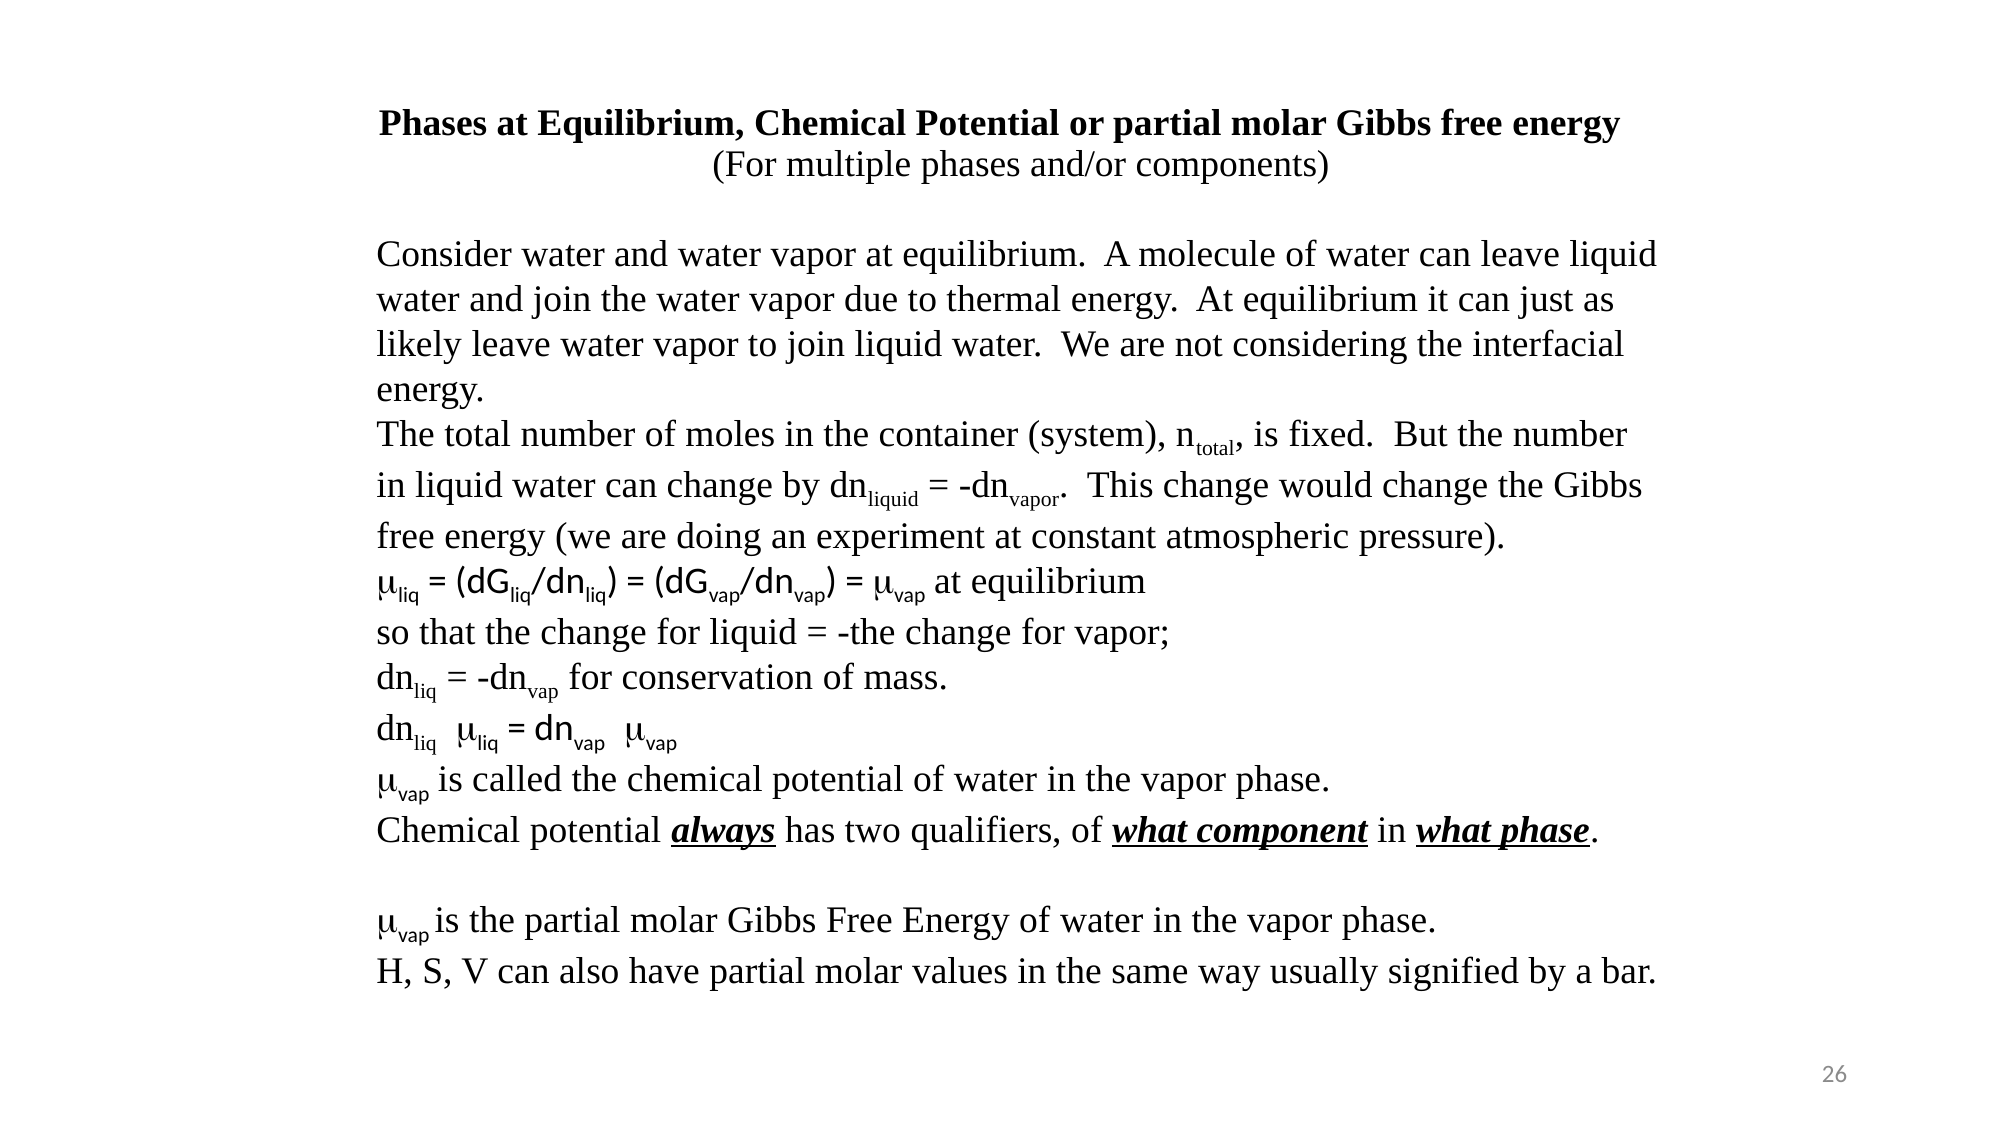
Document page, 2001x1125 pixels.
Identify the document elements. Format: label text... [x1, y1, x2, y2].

text_box Consider water and water vapor at equilibrium. A molecule of water can leave liquid water and join the water vapor due to thermal energy. At equilibrium it can just as likely leave water vapor to join liquid water. We are not considering the interfacial energy. The total number of moles in the container (system), ntotal, is fixed. But the number in liquid water can change by dnliquid = -dnvapor. This change would change the Gibbs free energy (we are doing an experiment at constant atmospheric pressure). mliq = (dGliq/dnliq) = (dGvap/dnvap) = mvap at equilibrium so that the change for liquid = -the change for vapor; dnliq = -dnvap for conservation of mass. dnliq mliq = dnvap mvap mvap is called the chemical potential of water in the vapor phase. Chemical potential always has two qualifiers, of what component in what phase. mvap is the partial molar Gibbs Free Energy of water in the vapor phase. H, S, V can also have partial molar values in the same way usually signified by a bar. [361, 221, 1681, 999]
text_box Phases at Equilibrium, Chemical Potential or partial molar Gibbs free energy [364, 90, 1637, 151]
text_box (For multiple phases and/or components) [697, 131, 1698, 192]
slide_number 26 [1412, 1042, 1863, 1103]
